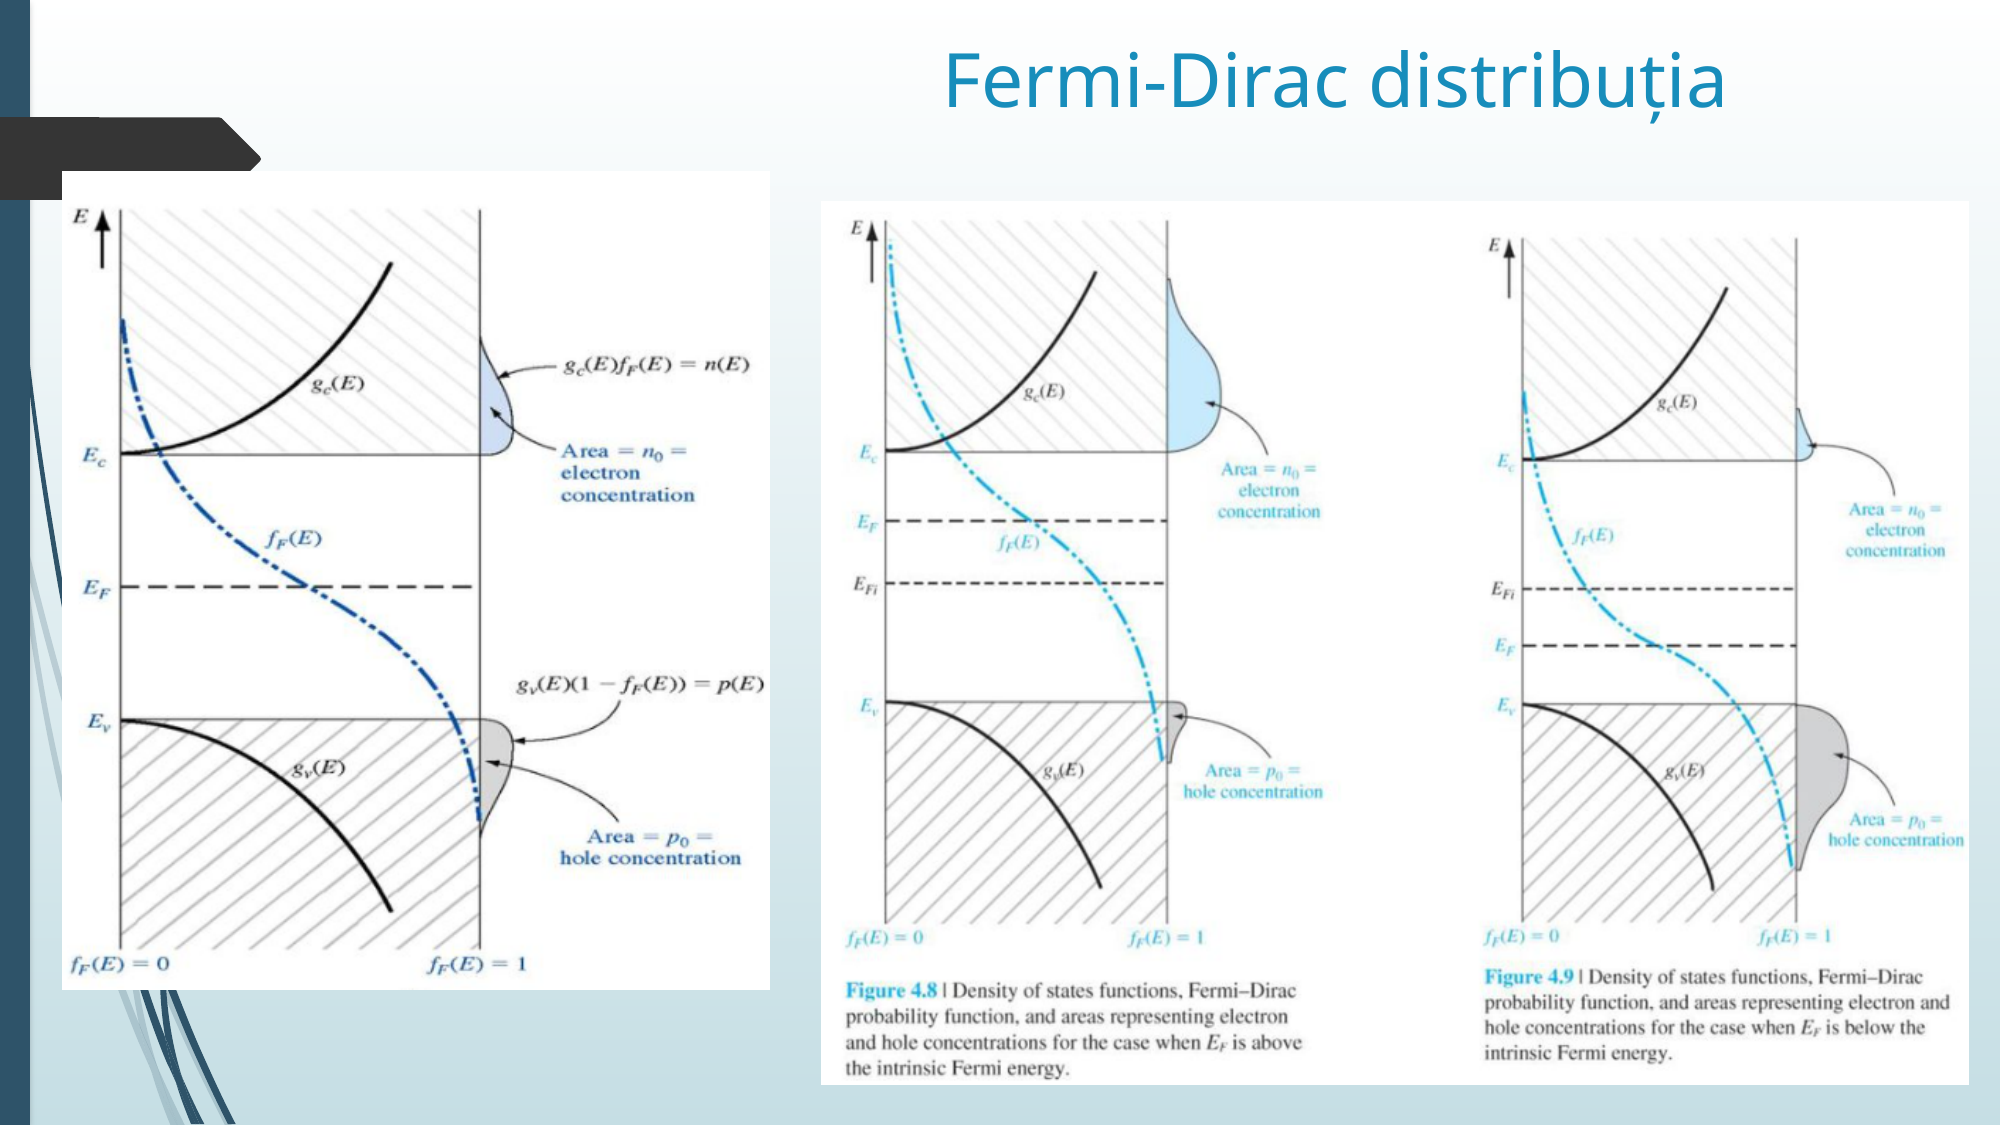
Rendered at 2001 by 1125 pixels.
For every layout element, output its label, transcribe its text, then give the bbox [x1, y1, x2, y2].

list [820, 201, 1969, 1085]
picture [62, 171, 770, 991]
title Fermi-Dirac distribuția [927, 24, 1811, 200]
